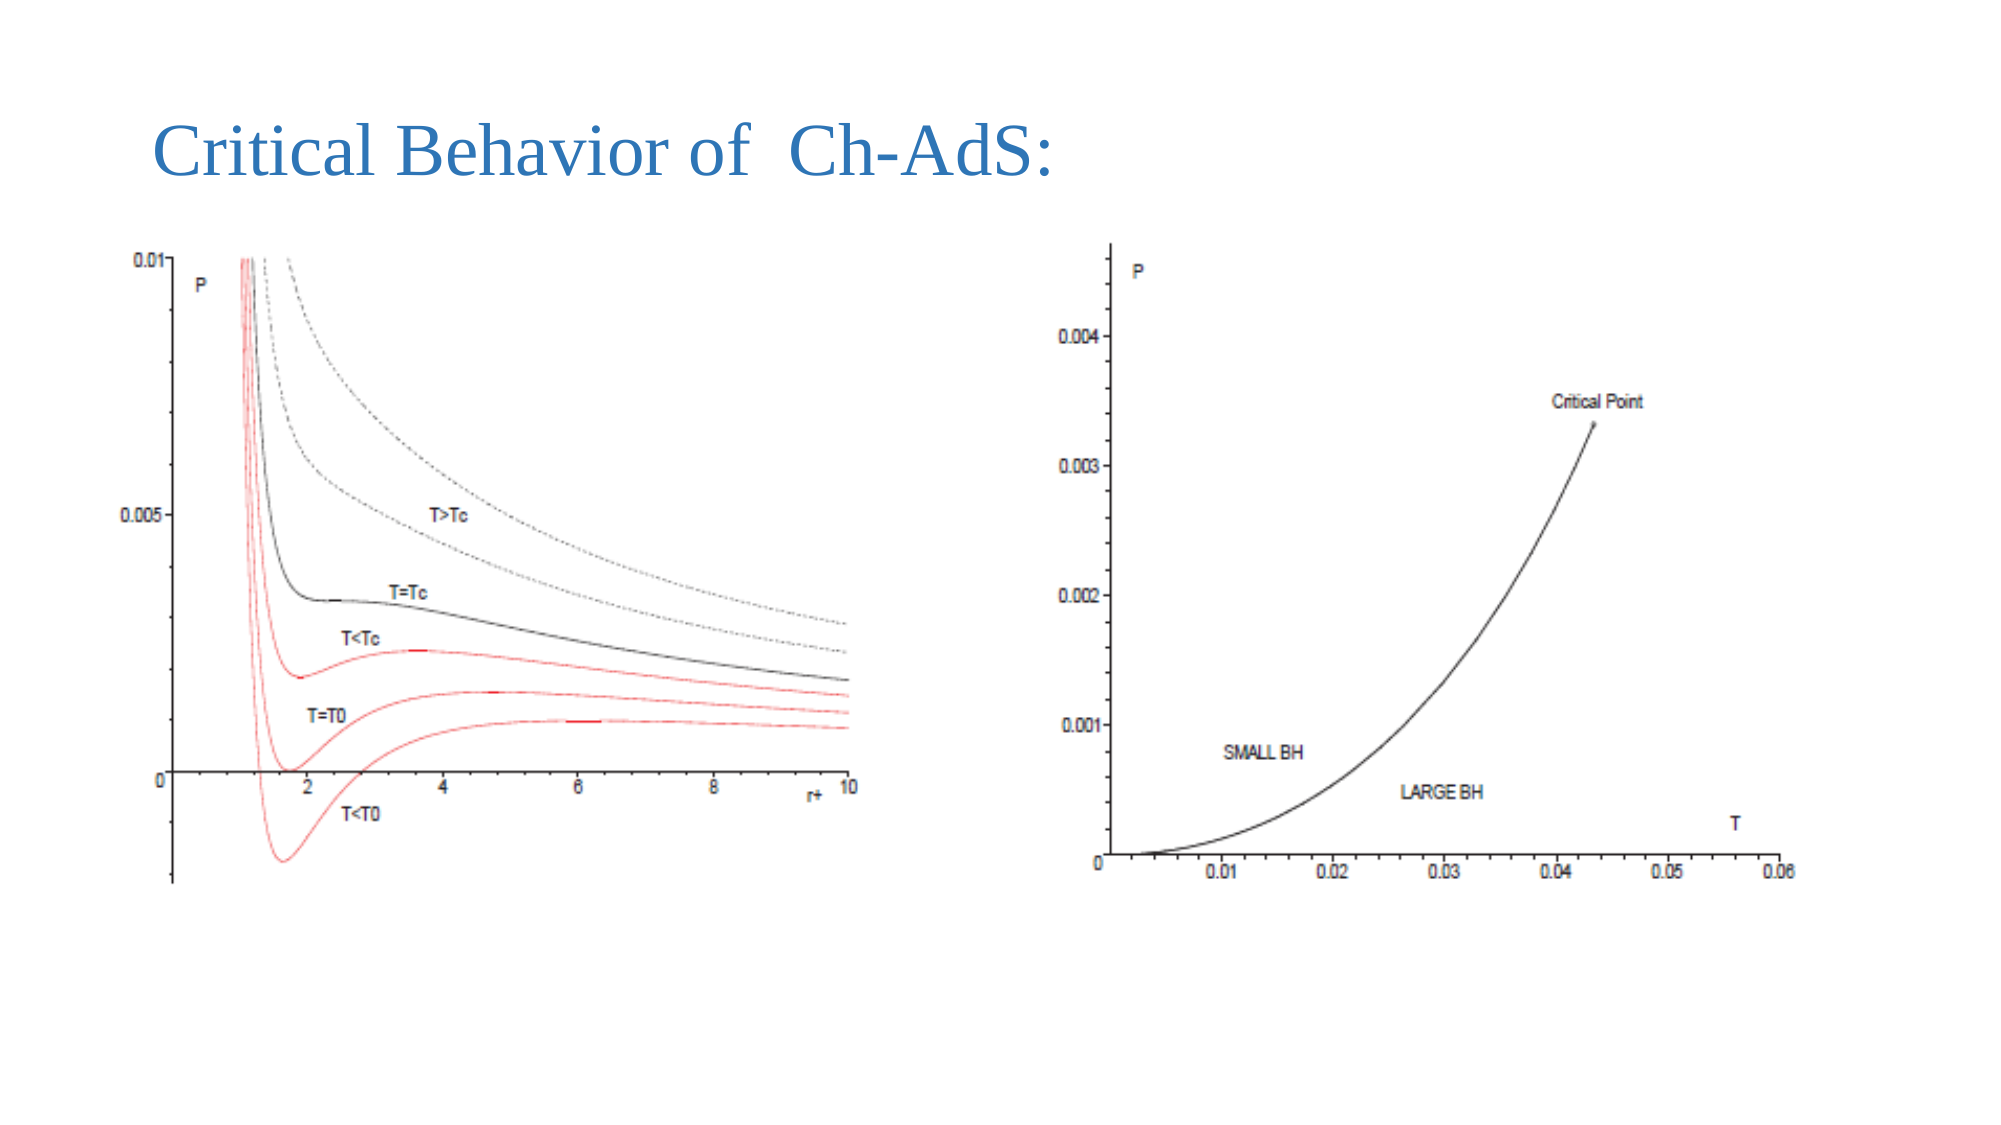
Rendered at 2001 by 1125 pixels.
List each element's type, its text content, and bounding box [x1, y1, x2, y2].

title Critical Behavior of Ch-AdS: [137, 59, 1863, 243]
picture [107, 230, 900, 901]
picture [1043, 227, 1819, 900]
